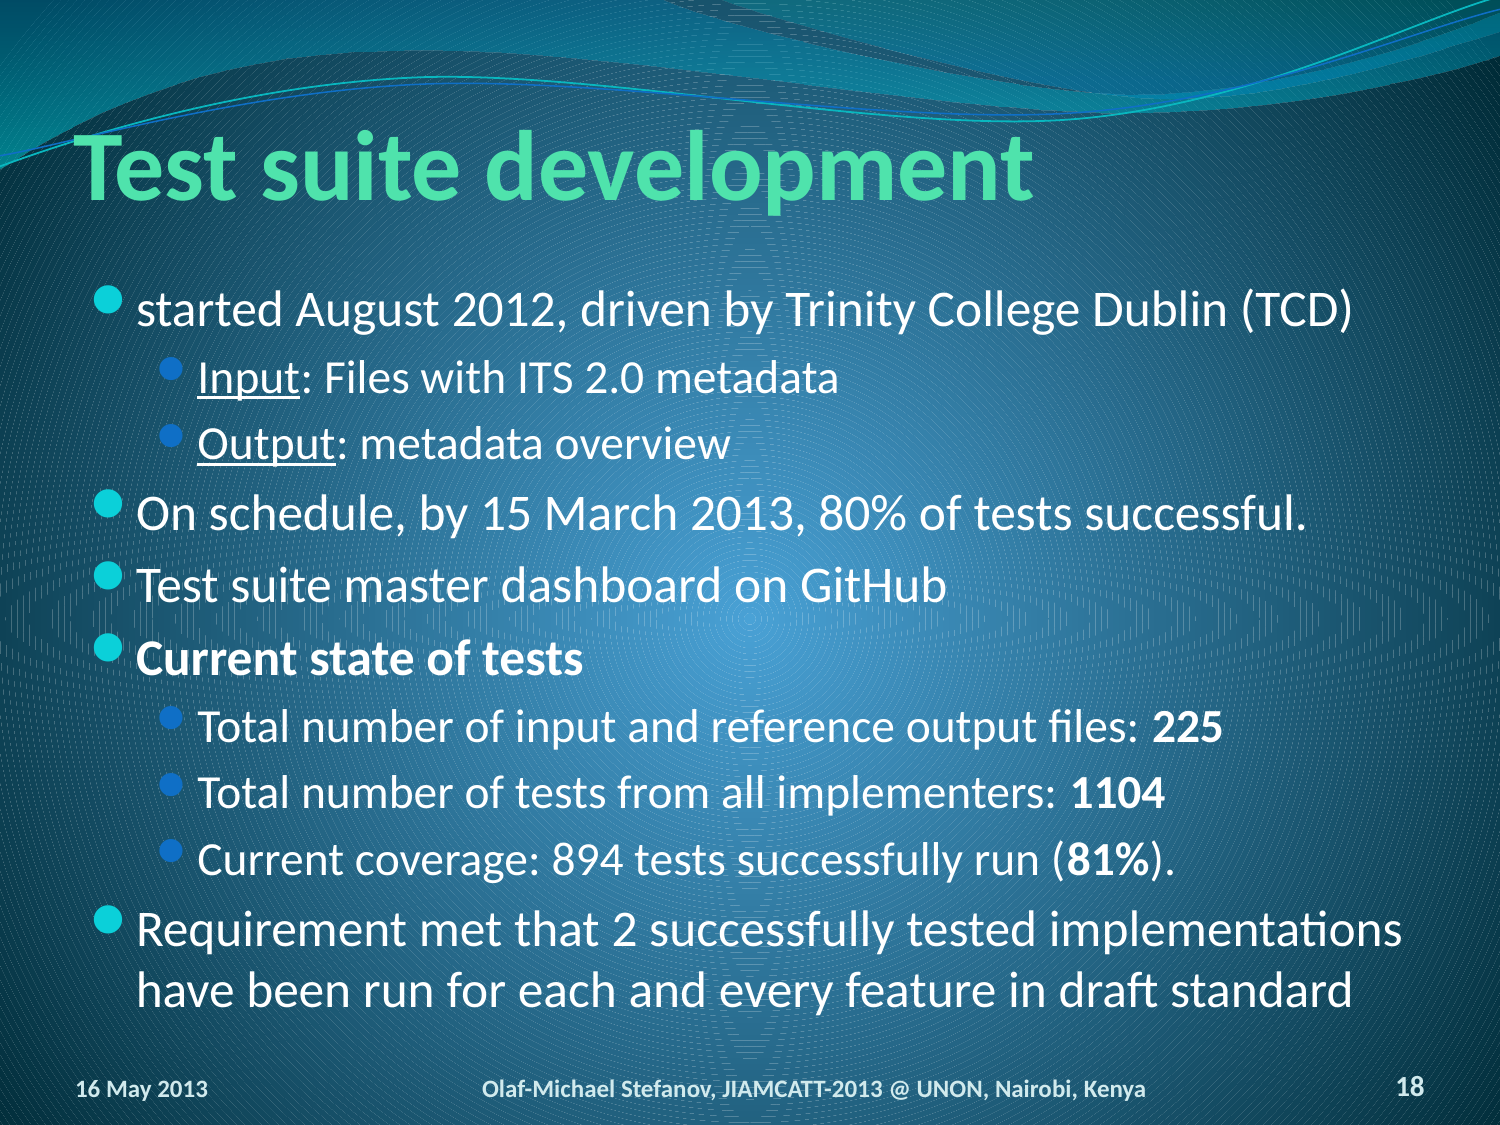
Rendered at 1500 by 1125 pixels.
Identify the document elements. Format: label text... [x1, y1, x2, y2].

footer Olaf-Michael Stefanov, JIAMCATT-2013 @ UNON, Nairobi, Kenya [407, 1042, 1223, 1103]
slide_number 18 [1299, 1042, 1425, 1103]
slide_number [75, 1042, 396, 1103]
title Test suite development [73, 59, 1424, 220]
list started August 2012, driven by Trinity College Dublin (TCD) Input: Files with ITS 2.0 metadata Output: metadata overview On schedule, by 15 March 2013, 80% of tests successful. Test suite master dashboard on GitHub Current state of tests Total number of input and reference output files: 225 Total number of tests from all implementers: 1104 Current coverage: 894 tests successfully run (81%). Requirement met that 2 successfully tested implementations have been run for each and every feature in draft standard [75, 267, 1447, 1038]
